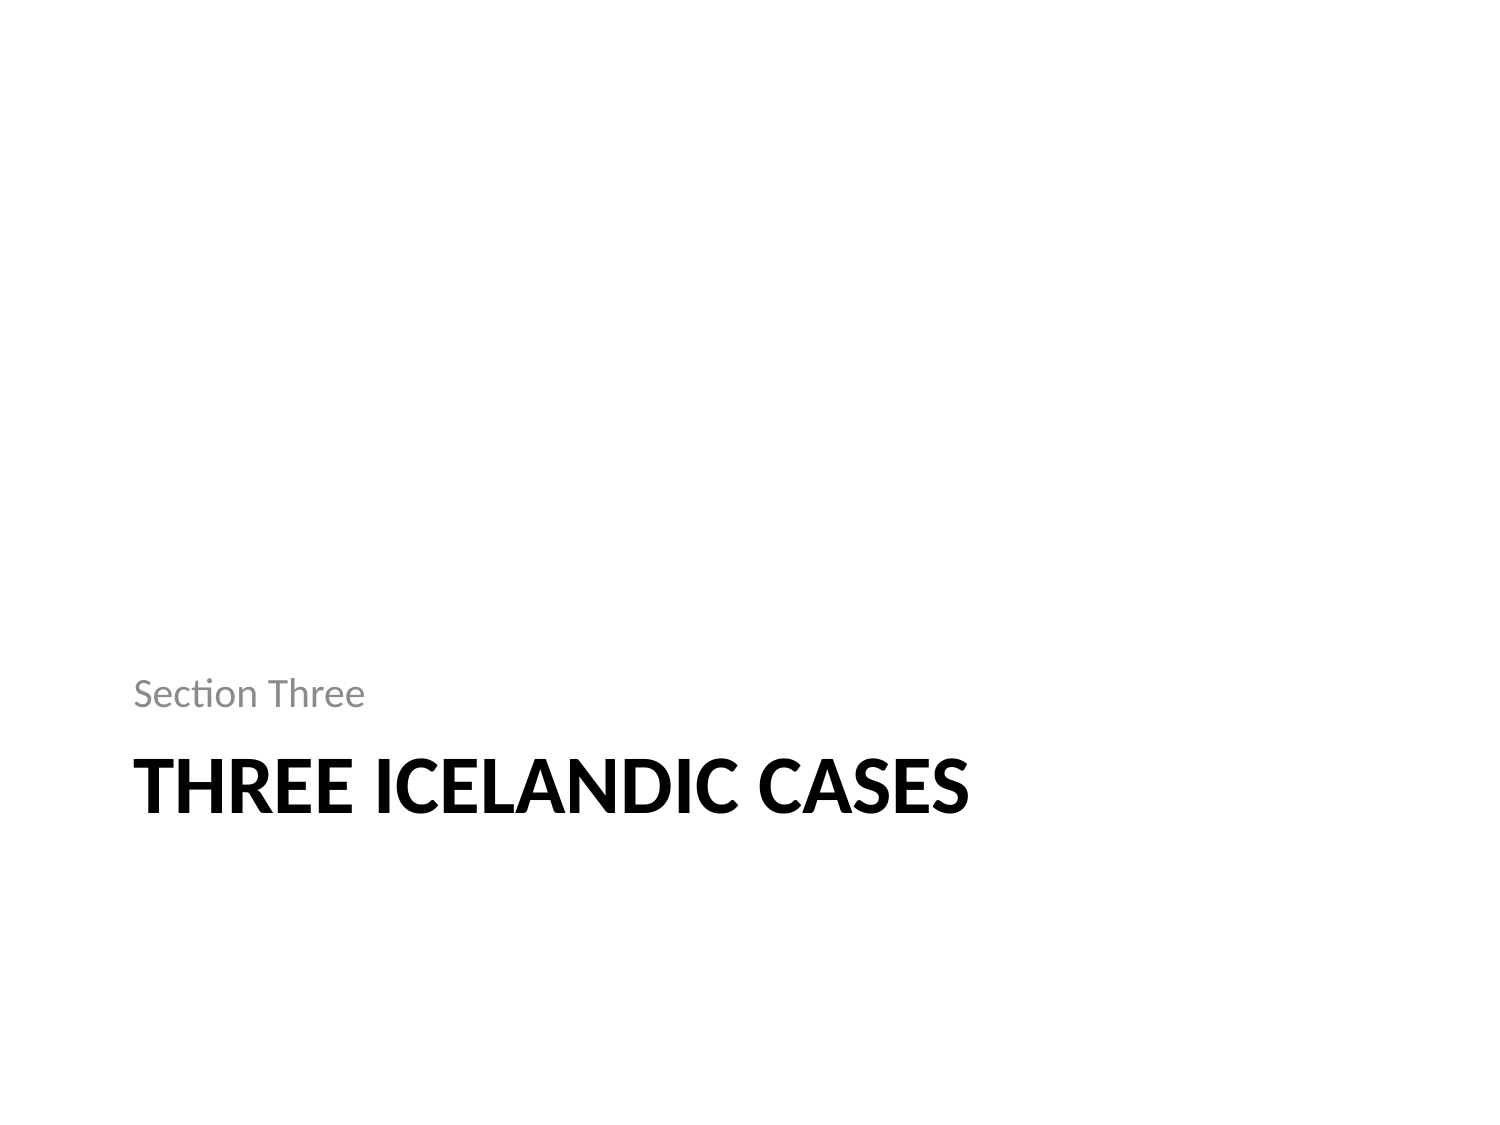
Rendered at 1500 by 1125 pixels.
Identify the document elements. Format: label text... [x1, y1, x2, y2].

title ThRee Icelandic Cases [118, 723, 1394, 947]
list Section Three [118, 476, 1394, 723]
